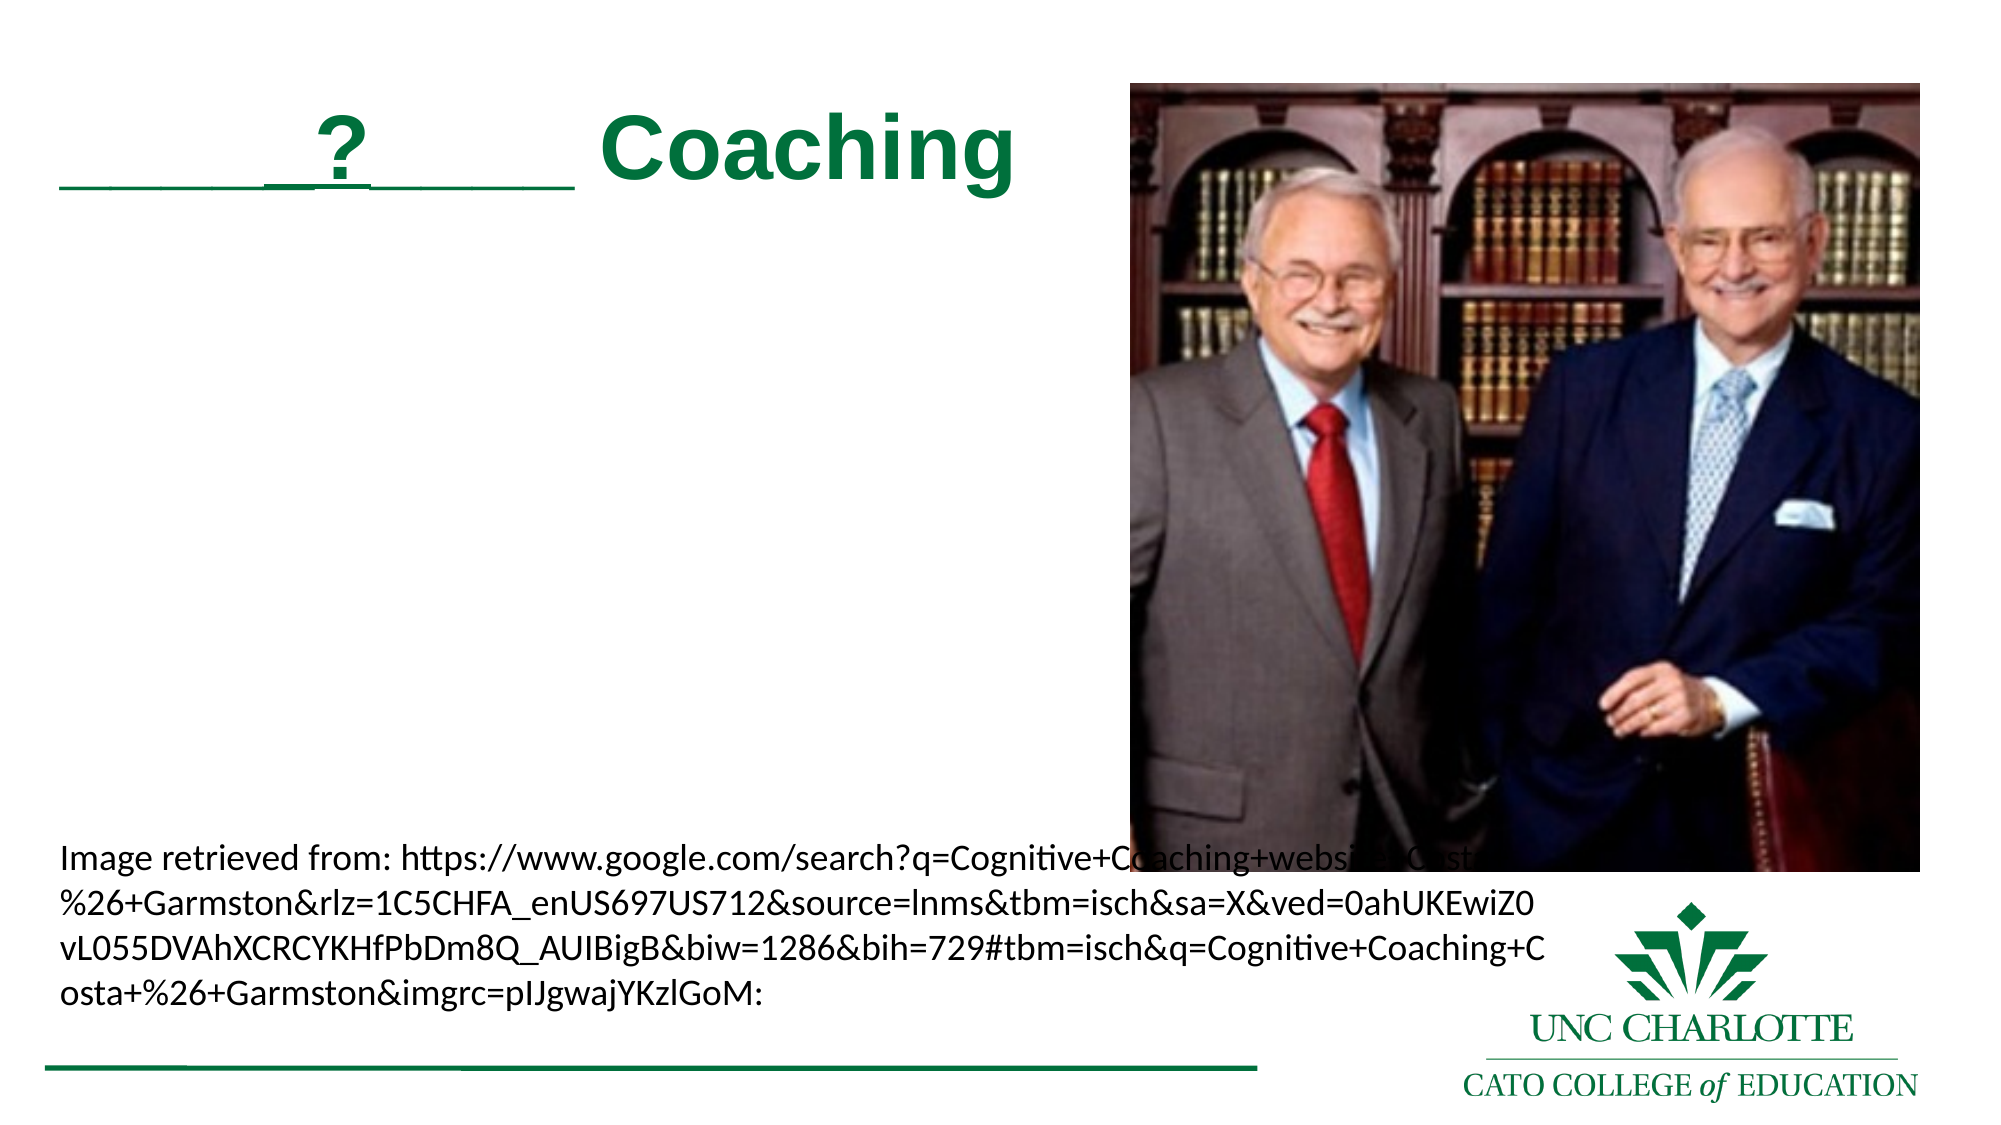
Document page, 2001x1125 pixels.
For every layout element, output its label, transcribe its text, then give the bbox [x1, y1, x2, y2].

title _____?____ Coaching [44, 40, 1770, 259]
text_box Image retrieved from: https://www.google.com/search?q=Cognitive+Coaching+website+Costa+%26+Garmston&rlz=1C5CHFA_enUS697US712&source=lnms&tbm=isch&sa=X&ved=0ahUKEwiZ0vL055DVAhXCRCYKHfPbDm8Q_AUIBigB&biw=1286&bih=729#tbm=isch&q=Cognitive+Coaching+Costa+%26+Garmston&imgrc=pIJgwajYKzlGoM: [44, 825, 1568, 1021]
picture [1464, 902, 1918, 1103]
picture [1130, 83, 1920, 872]
